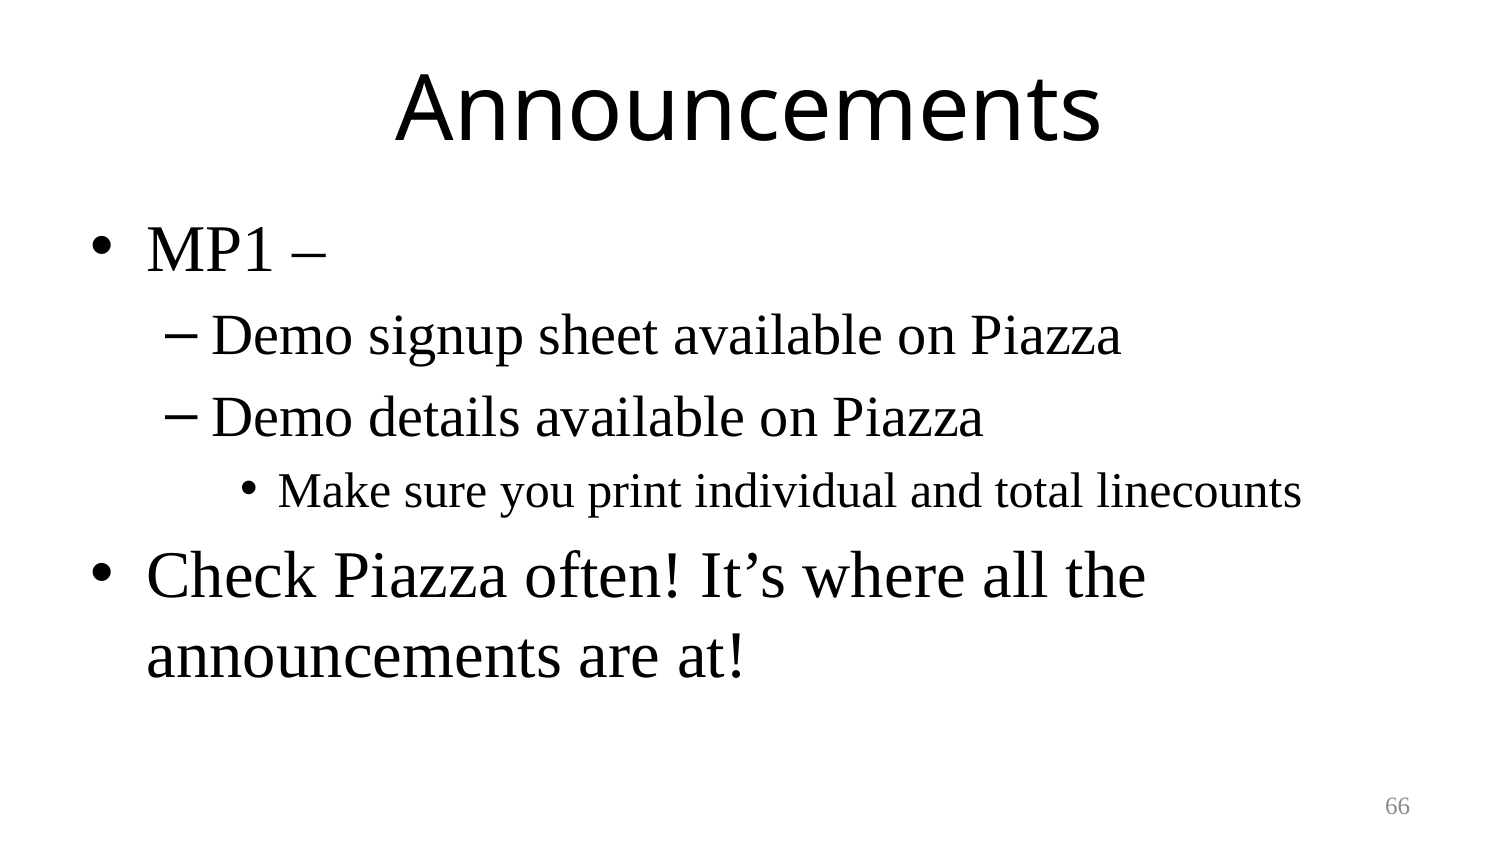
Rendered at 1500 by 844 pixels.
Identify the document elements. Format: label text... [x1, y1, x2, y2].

title Announcements [75, 33, 1425, 175]
slide_number 66 [1074, 782, 1425, 828]
list MP1 – Demo signup sheet available on Piazza Demo details available on Piazza Make sure you print individual and total linecounts Check Piazza often! It’s where all the announcements are at! [75, 196, 1425, 754]
